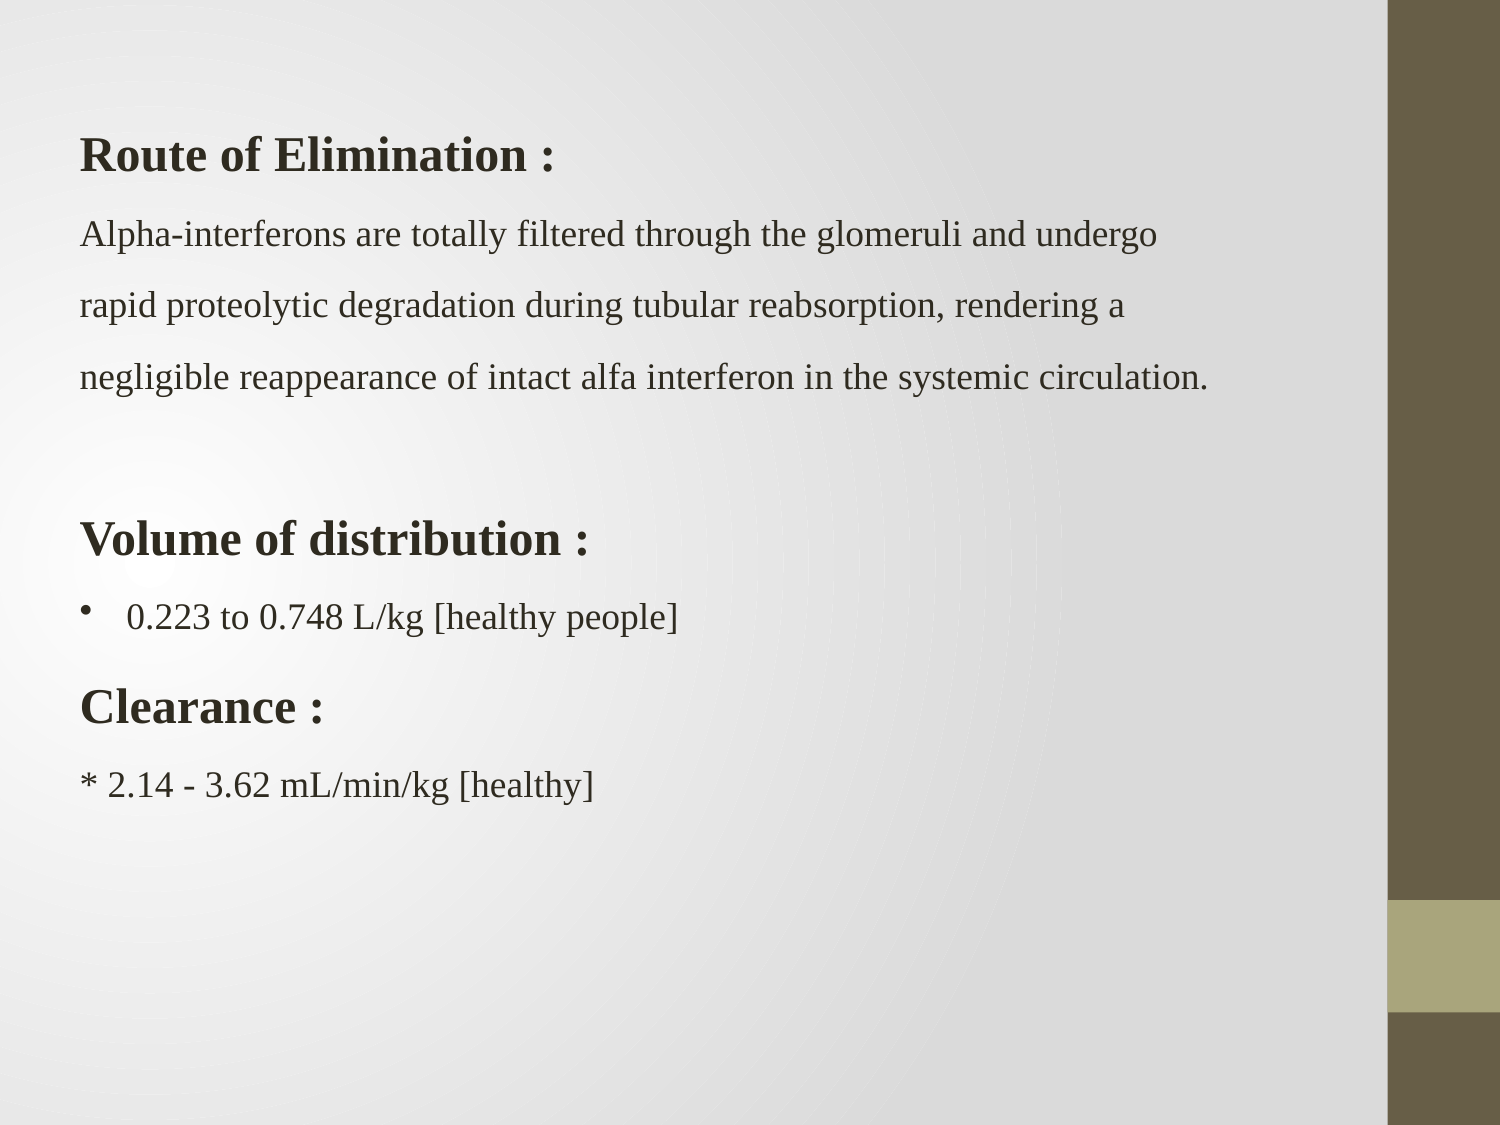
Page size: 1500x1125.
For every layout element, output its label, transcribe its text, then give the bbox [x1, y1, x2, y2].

text_box Route of Elimination : Alpha-interferons are totally filtered through the glomeruli and undergo rapid proteolytic degradation during tubular reabsorption, rendering a negligible reappearance of intact alfa interferon in the systemic circulation. Volume of distribution : 0.223 to 0.748 L/kg [healthy people] Clearance : * 2.14 - 3.62 mL/min/kg [healthy] [64, 78, 1235, 885]
